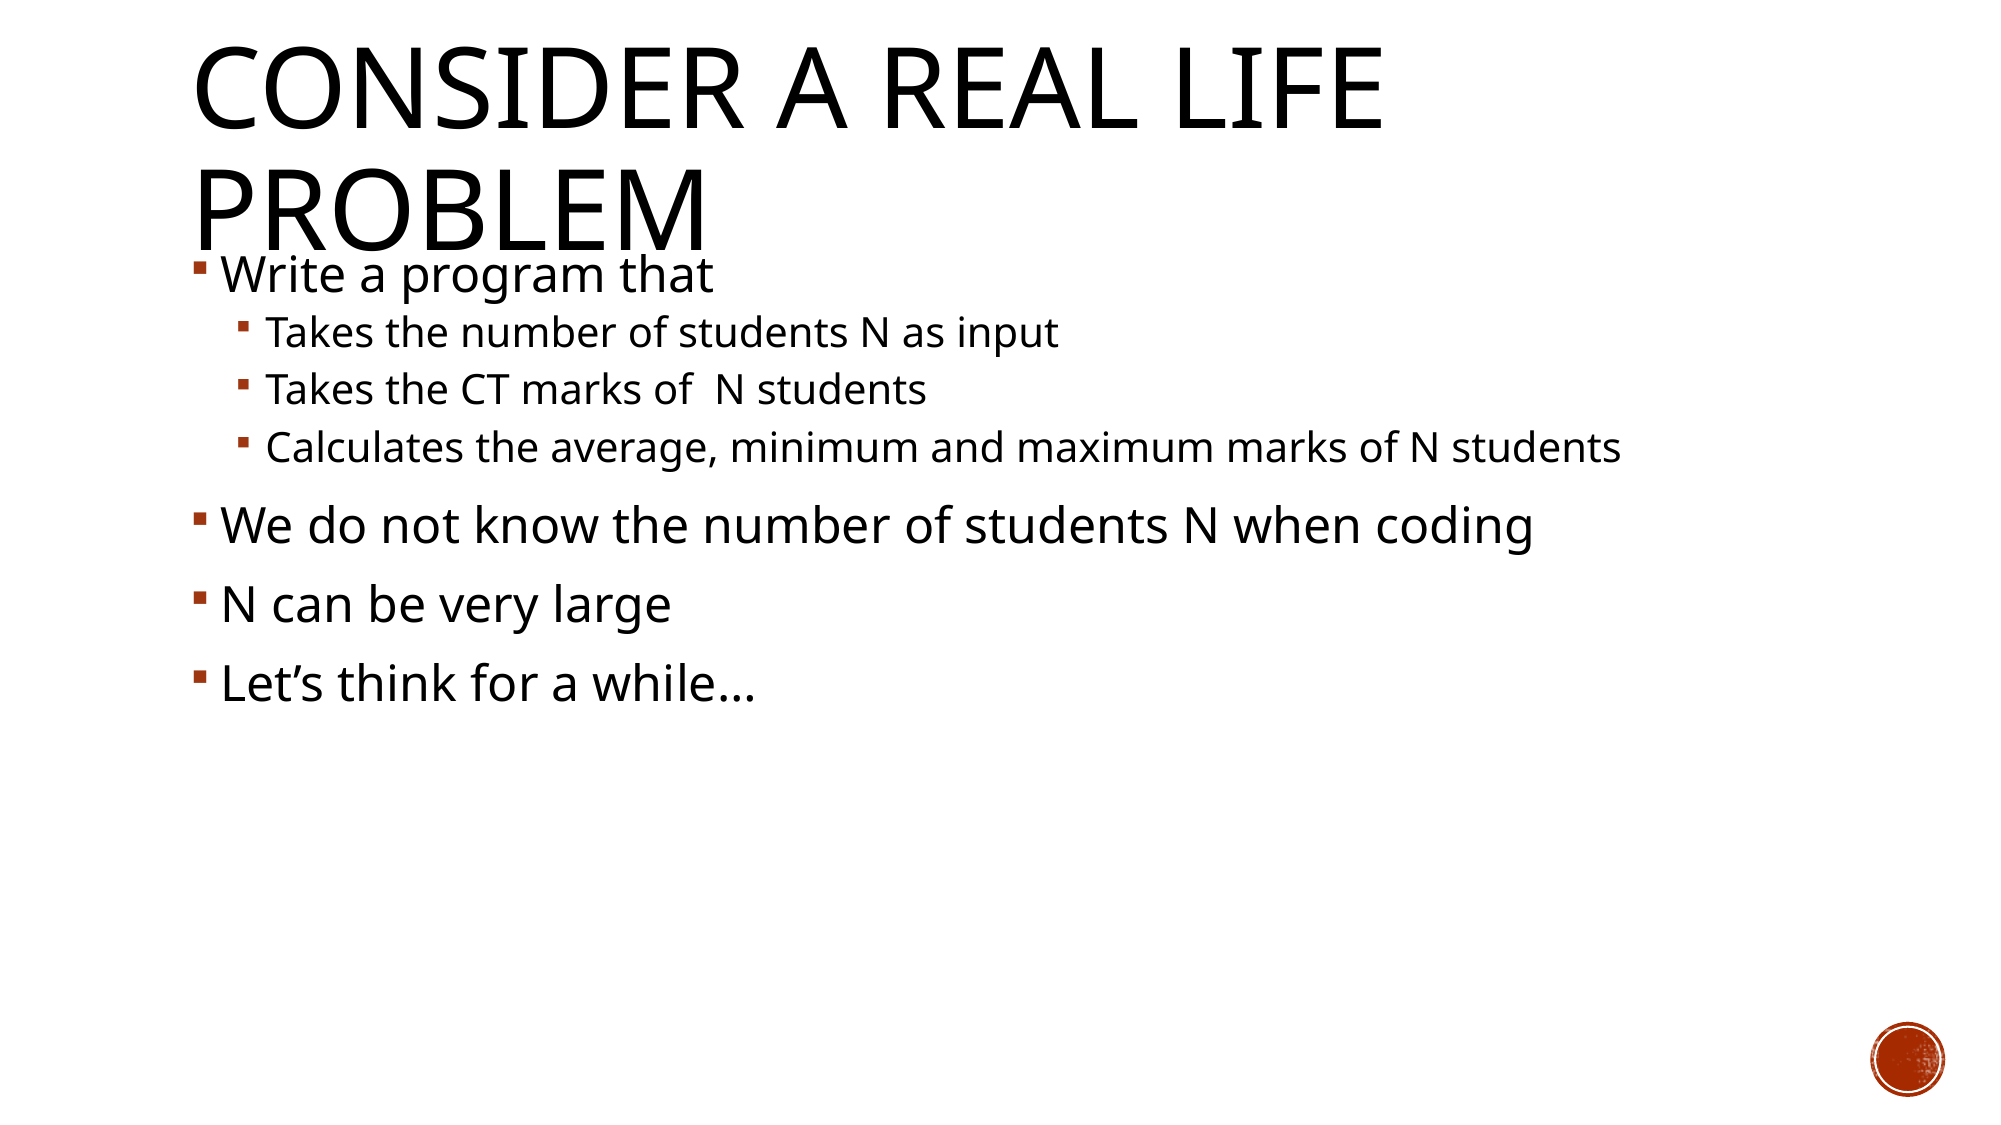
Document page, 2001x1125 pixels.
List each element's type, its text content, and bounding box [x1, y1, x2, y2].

title Consider a real life problem [175, 79, 1826, 228]
list Write a program that Takes the number of students N as input Takes the CT marks of N students Calculates the average, minimum and maximum marks of N students We do not know the number of students N when coding N can be very large Let’s think for a while… [175, 241, 1826, 1013]
